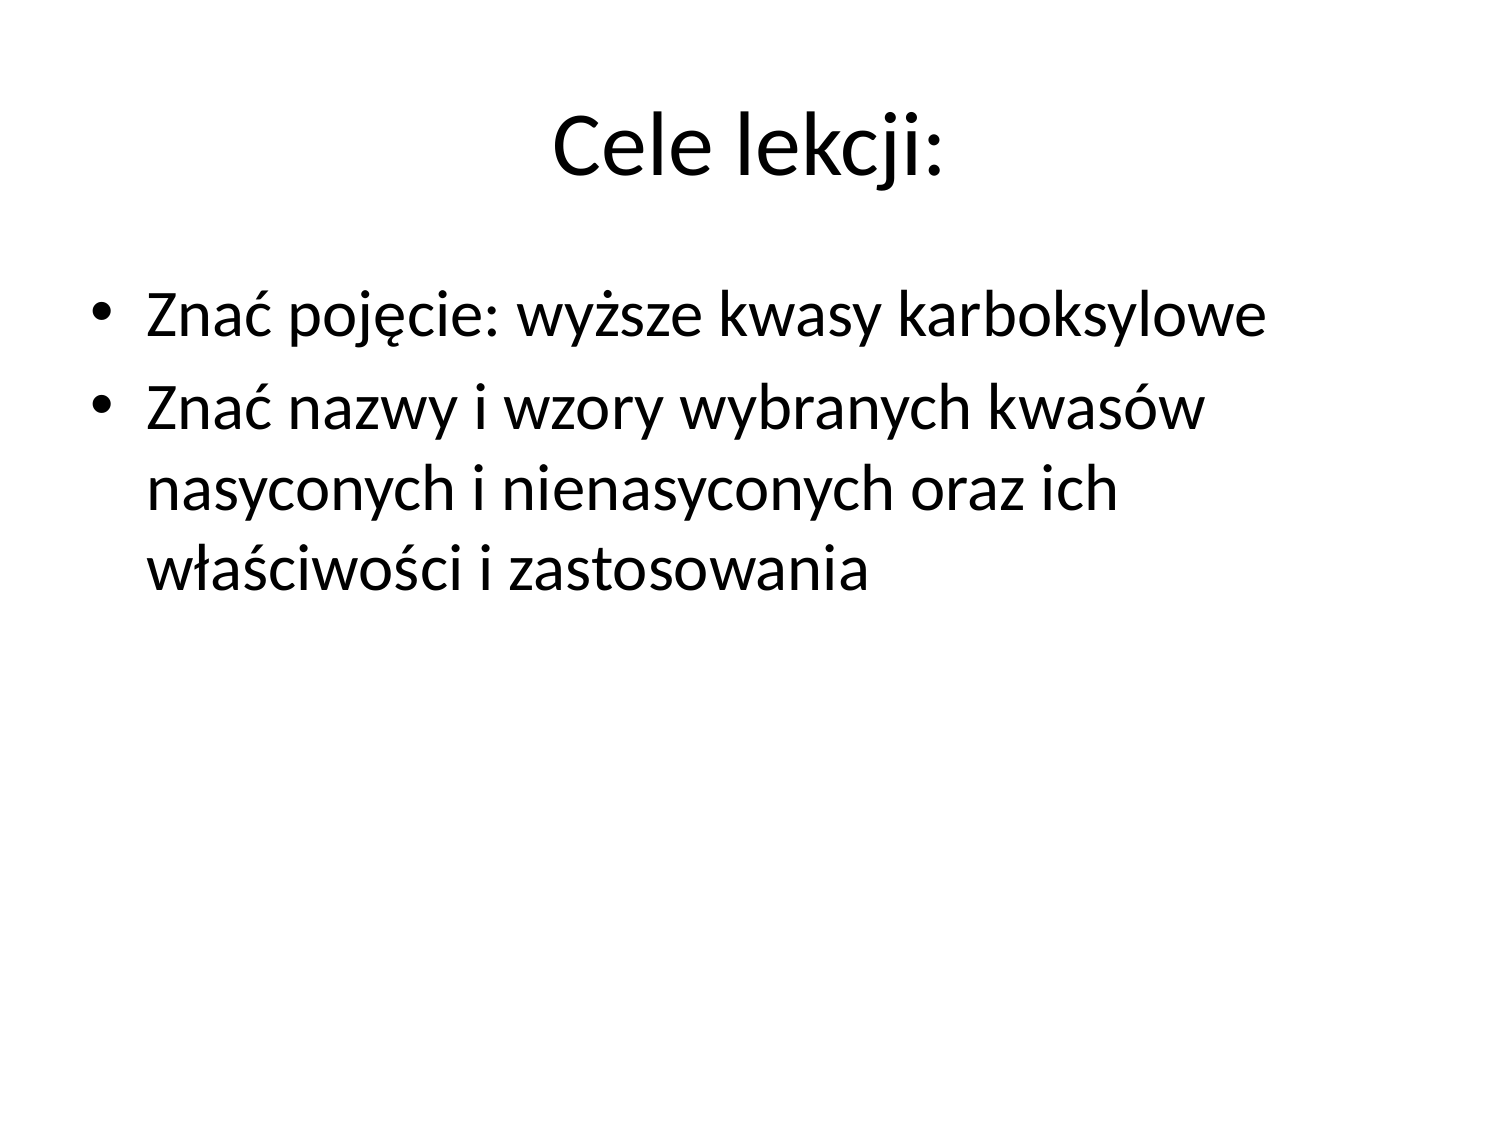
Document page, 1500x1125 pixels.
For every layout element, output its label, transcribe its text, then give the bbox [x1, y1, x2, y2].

list Znać pojęcie: wyższe kwasy karboksylowe Znać nazwy i wzory wybranych kwasów nasyconych i nienasyconych oraz ich właściwości i zastosowania [75, 262, 1425, 1005]
title Cele lekcji: [75, 45, 1425, 233]
